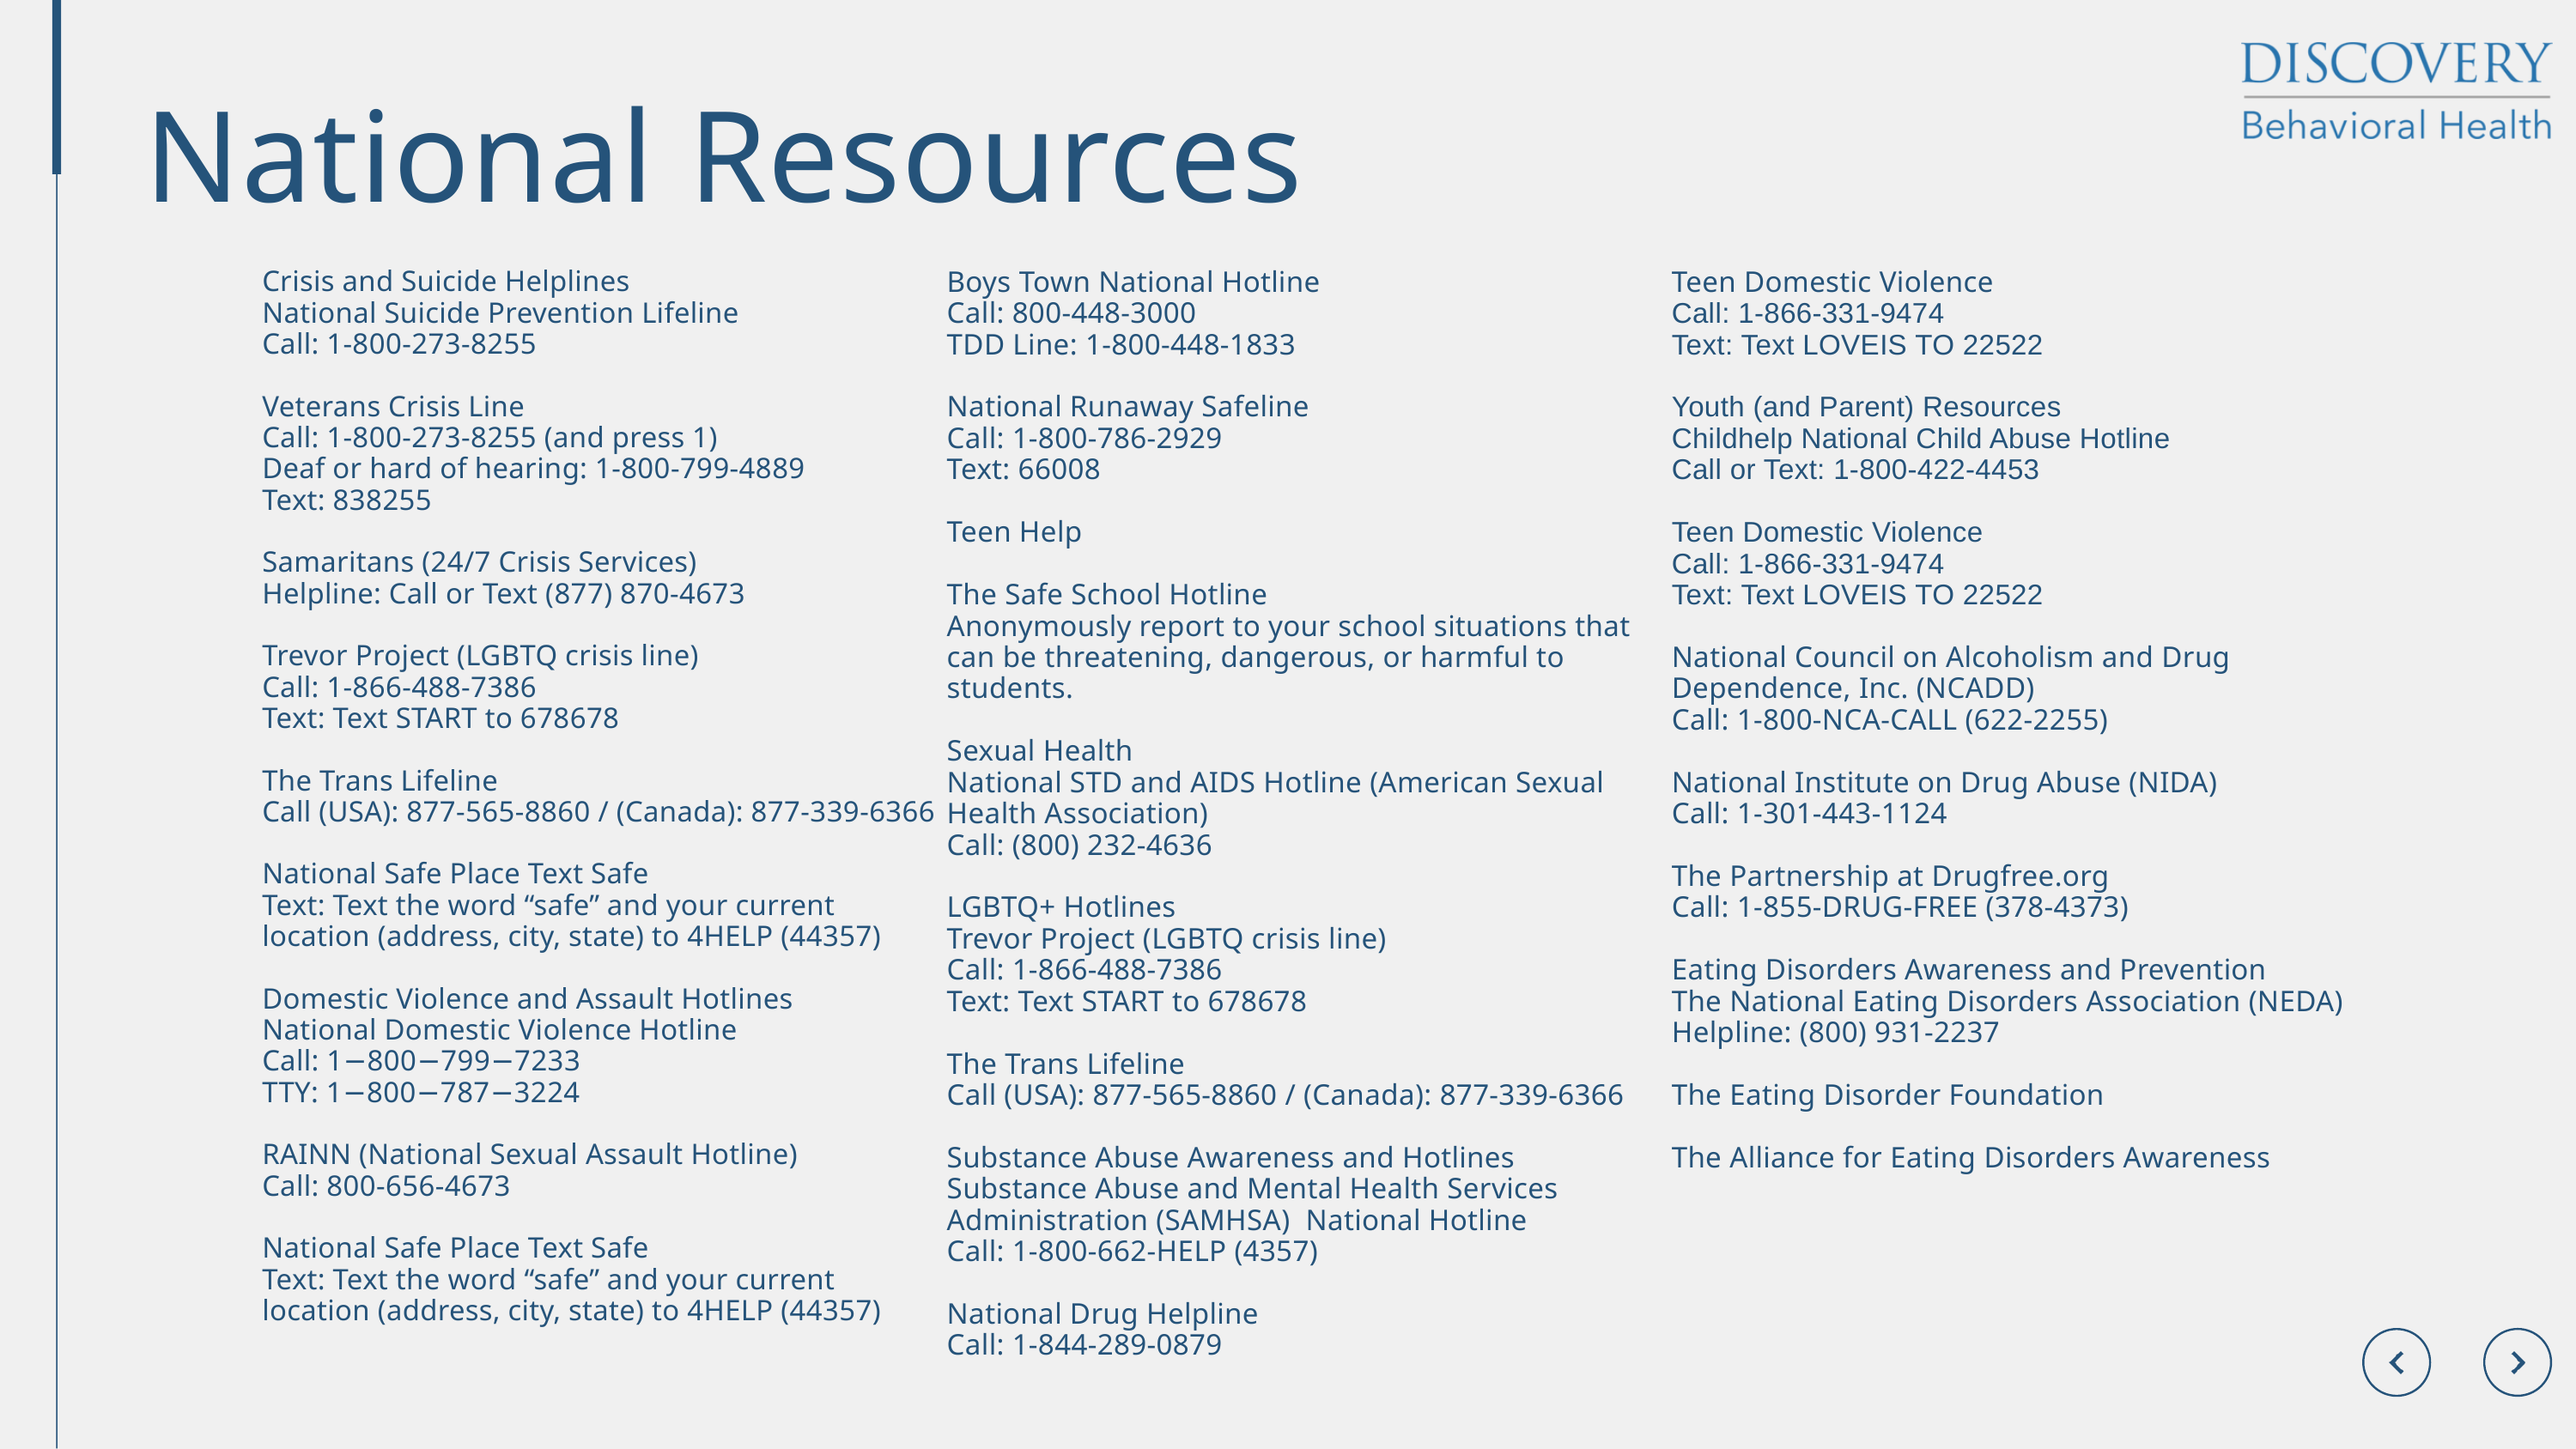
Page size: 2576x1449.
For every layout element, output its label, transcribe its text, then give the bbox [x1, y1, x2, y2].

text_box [2482, 1327, 2553, 1397]
picture [2240, 41, 2553, 140]
text_box Teen Domestic Violence Call: 1-866-331-9474 Text: Text LOVEIS TO 22522 Youth (and Parent) Resources Childhelp National Child Abuse Hotline Call or Text: 1-800-422-4453 Teen Domestic Violence Call: 1-866-331-9474 Text: Text LOVEIS TO 22522 National Council on Alcoholism and Drug Dependence, Inc. (NCADD) Call: 1-800-NCA-CALL (622-2255) National Institute on Drug Abuse (NIDA) Call: 1-301-443-1124 The Partnership at Drugfree.org Call: 1-855-DRUG-FREE (378-4373) Eating Disorders Awareness and Prevention The National Eating Disorders Association (NEDA) Helpline: (800) 931-2237 The Eating Disorder Foundation The Alliance for Eating Disorders Awareness [1671, 266, 2397, 1236]
text_box Boys Town National Hotline Call: 800-448-3000 TDD Line: 1-800-448-1833 National Runaway Safeline Call: 1-800-786-2929 Text: 66008 Teen Help The Safe School Hotline Anonymously report to your school situations that can be threatening, dangerous, or harmful to students. Sexual Health National STD and AIDS Hotline (American Sexual Health Association) Call: (800) 232-4636 LGBTQ+ Hotlines Trevor Project (LGBTQ crisis line) Call: 1-866-488-7386 Text: Text START to 678678 The Trans Lifeline Call (USA): 877-565-8860 / (Canada): 877-339-6366 Substance Abuse Awareness and Hotlines Substance Abuse and Mental Health Services Administration (SAMHSA) National Hotline Call: 1-800-662-HELP (4357) National Drug Helpline Call: 1-844-289-0879 [946, 266, 1672, 1449]
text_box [52, 0, 62, 1449]
text_box National Resources [144, 88, 1577, 228]
text_box Crisis and Suicide Helplines National Suicide Prevention Lifeline Call: 1-800-273-8255 Veterans Crisis Line Call: 1-800-273-8255 (and press 1) Deaf or hard of hearing: 1-800-799-4889 Text: 838255 Samaritans (24/7 Crisis Services) Helpline: Call or Text (877) 870-4673 Trevor Project (LGBTQ crisis line) Call: 1-866-488-7386 Text: Text START to 678678 The Trans Lifeline Call (USA): 877-565-8860 / (Canada): 877-339-6366 National Safe Place Text Safe Text: Text the word “safe” and your current location (address, city, state) to 4HELP (44357) Domestic Violence and Assault Hotlines National Domestic Violence Hotline Call: 1−800−799−7233 TTY: 1−800−787−3224 RAINN (National Sexual Assault Hotline) Call: 800-656-4673 National Safe Place Text Safe Text: Text the word “safe” and your current location (address, city, state) to 4HELP (44357) [262, 266, 946, 1389]
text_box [2361, 1327, 2432, 1397]
